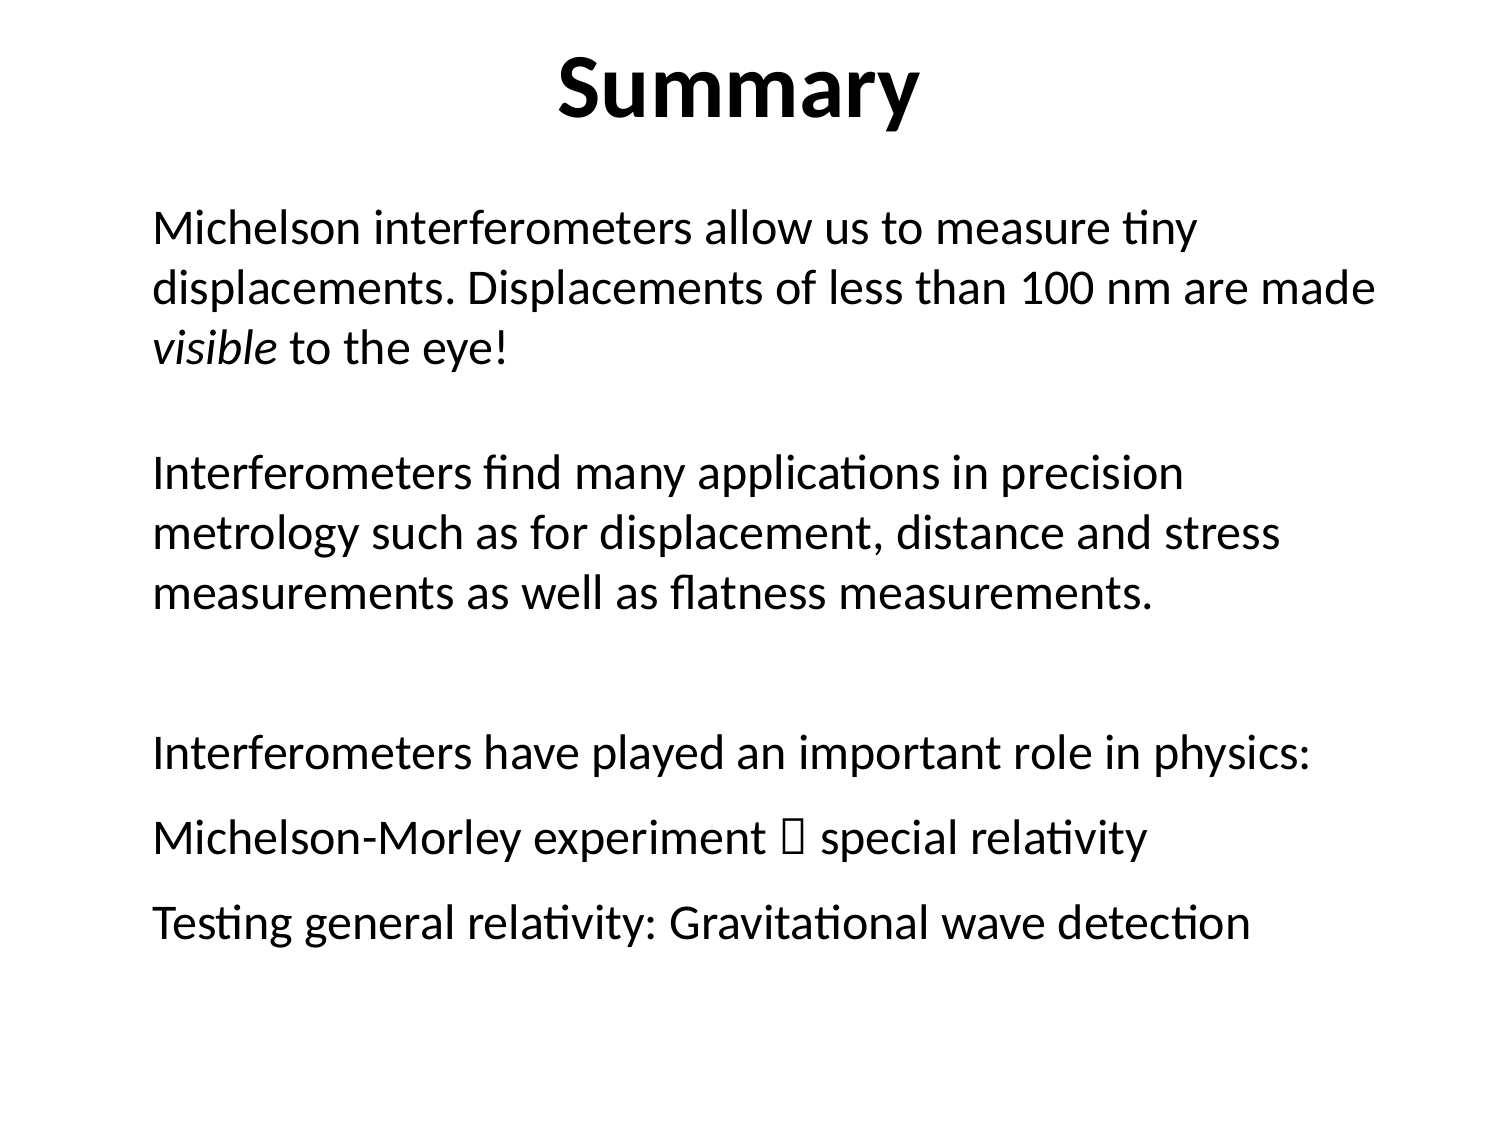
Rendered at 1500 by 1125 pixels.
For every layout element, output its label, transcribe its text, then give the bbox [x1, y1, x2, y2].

text_box Michelson interferometers allow us to measure tiny displacements. Displacements of less than 100 nm are made visible to the eye! [137, 187, 1400, 383]
title Summary [75, 12, 1425, 150]
text_box Interferometers have played an important role in physics: Michelson-Morley experiment  special relativity Testing general relativity: Gravitational wave detection [137, 711, 1400, 1002]
text_box Interferometers find many applications in precision metrology such as for displacement, distance and stress measurements as well as flatness measurements. [137, 432, 1400, 673]
